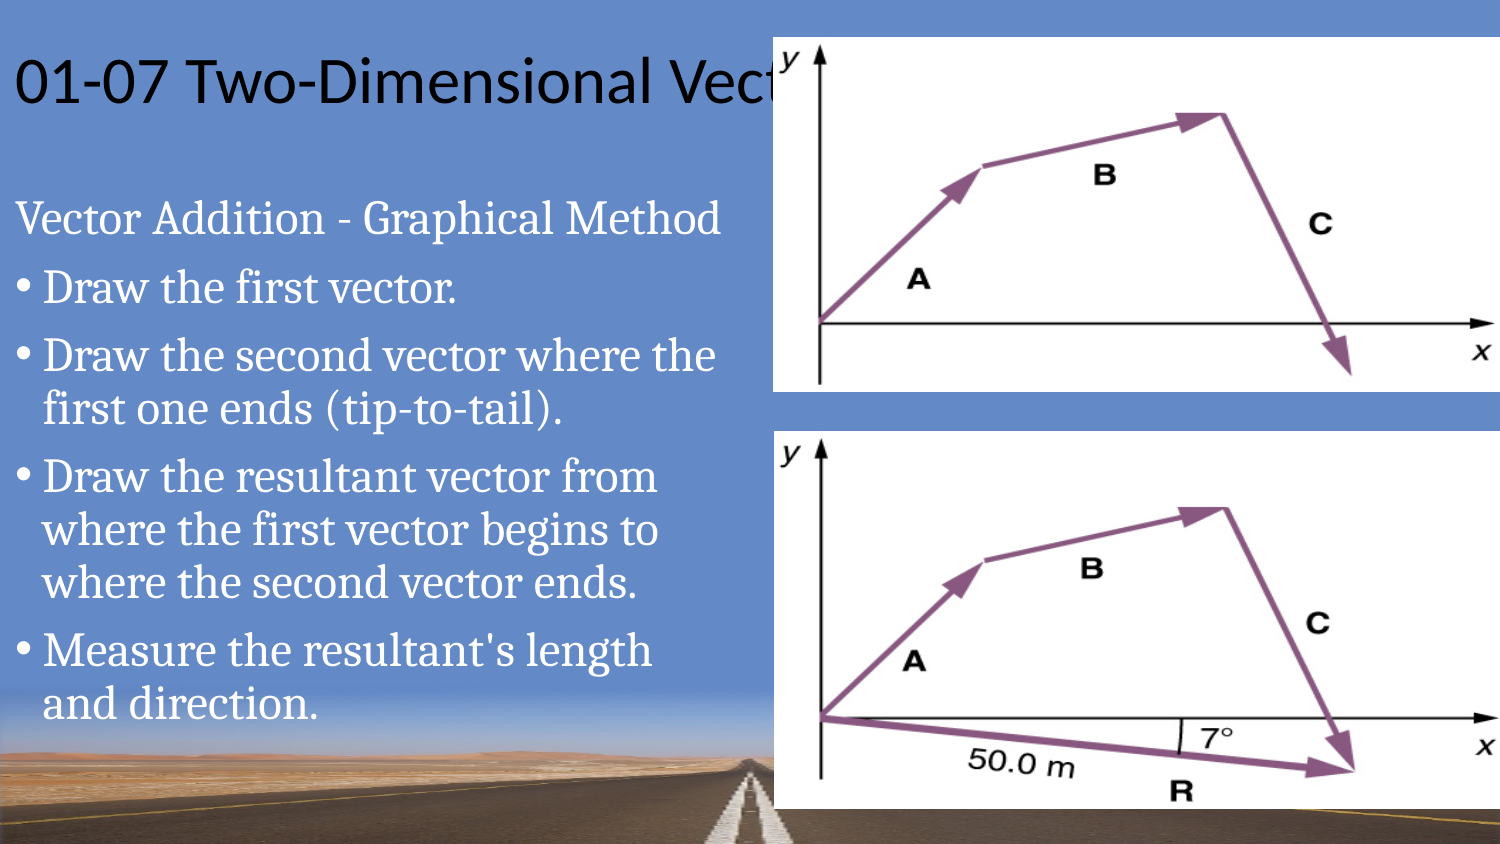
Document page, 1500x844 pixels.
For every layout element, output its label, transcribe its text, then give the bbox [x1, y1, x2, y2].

picture [0, 431, 1500, 844]
list Vector Addition - Graphical Method Draw the first vector. Draw the second vector where the first one ends (tip-to-tail). Draw the resultant vector from where the first vector begins to where the second vector ends. Measure the resultant's length and direction. [0, 185, 741, 760]
picture [772, 37, 1500, 392]
title 01-07 Two-Dimensional Vectors [0, 0, 1500, 164]
